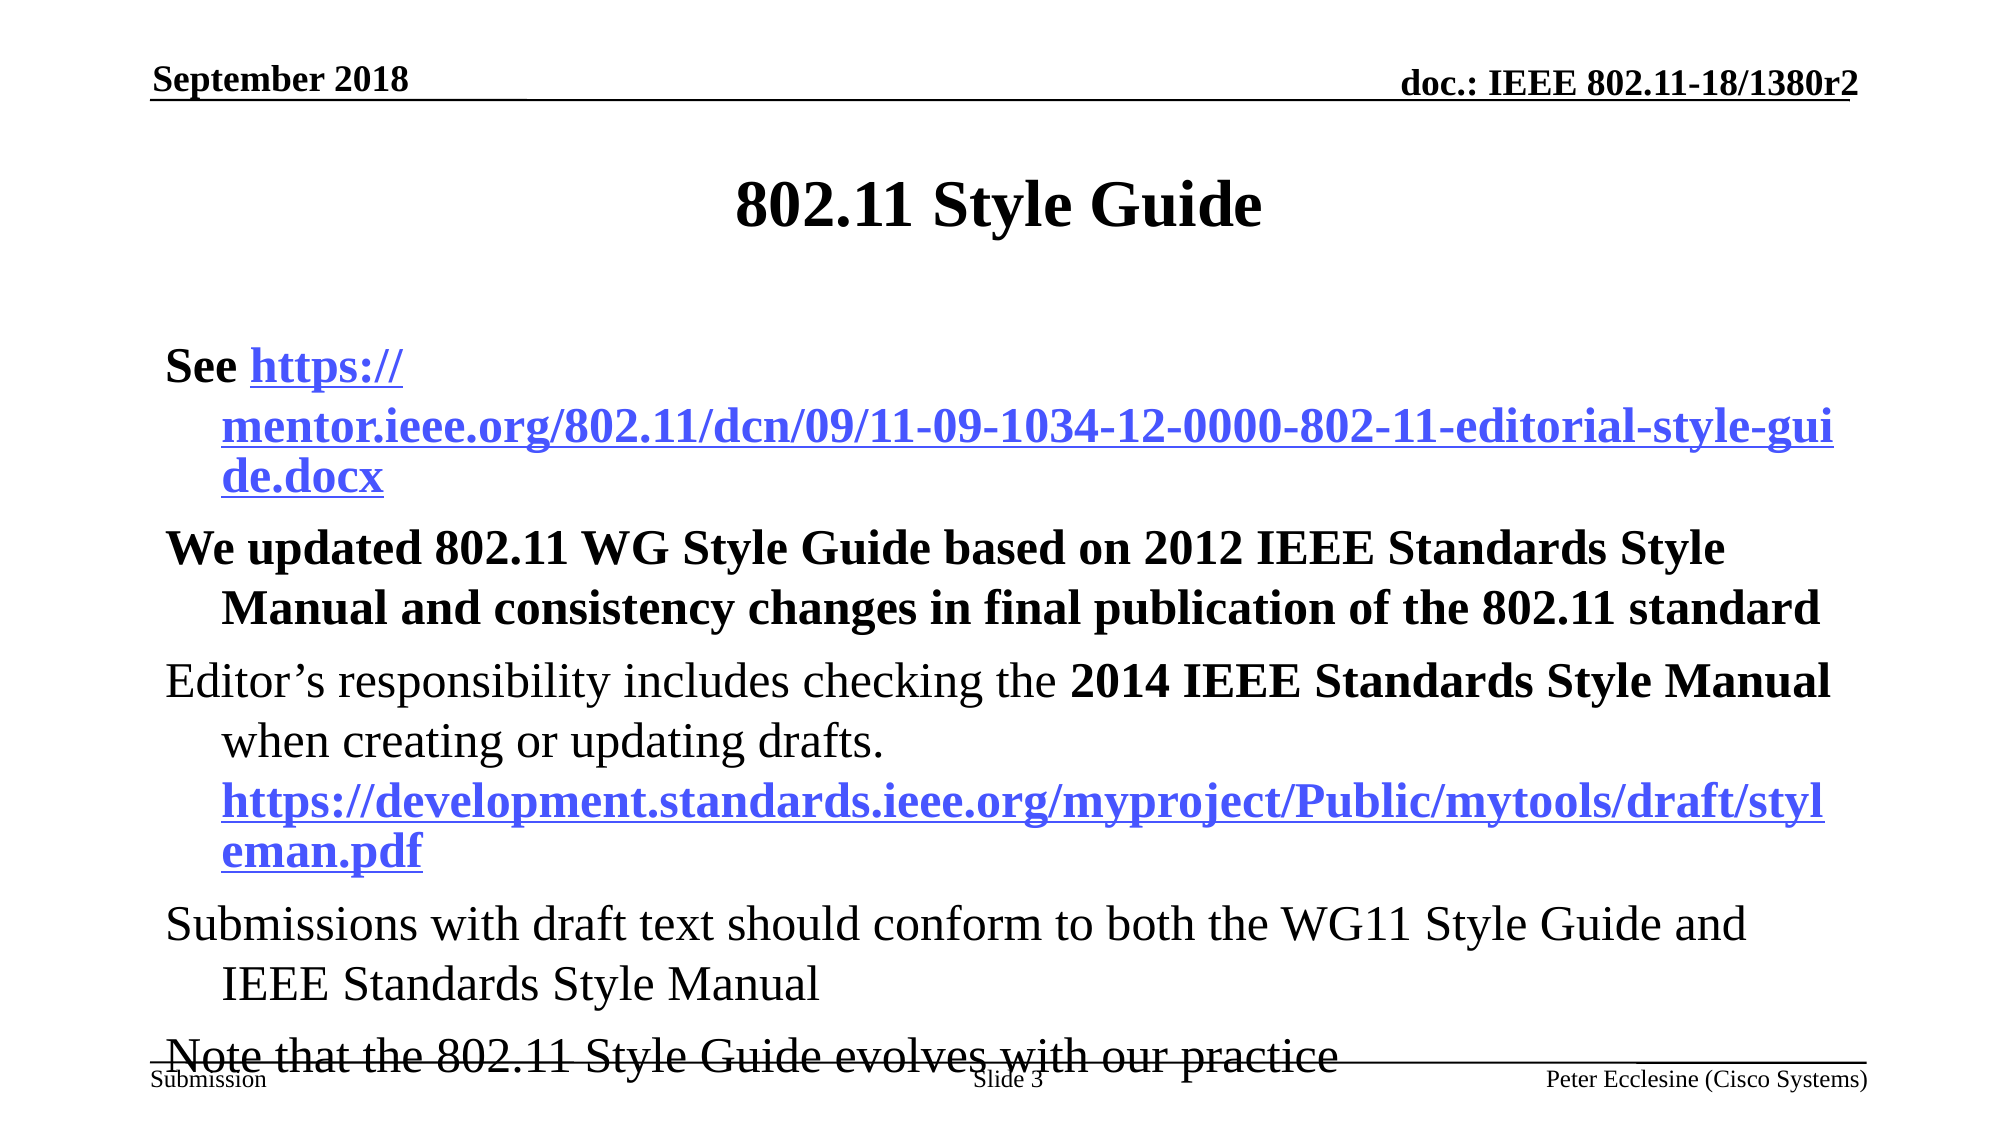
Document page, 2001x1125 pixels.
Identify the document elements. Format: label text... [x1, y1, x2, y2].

footer Peter Ecclesine (Cisco Systems) [1171, 1061, 1869, 1093]
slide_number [152, 54, 563, 100]
slide_number Slide 3 [950, 1061, 1067, 1123]
list See https://mentor.ieee.org/802.11/dcn/09/11-09-1034-12-0000-802-11-editorial-style-guide.docx We updated 802.11 WG Style Guide based on 2012 IEEE Standards Style Manual and consistency changes in final publication of the 802.11 standard Editor’s responsibility includes checking the 2014 IEEE Standards Style Manual when creating or updating drafts. https://development.standards.ieee.org/myproject/Public/mytools/draft/styleman.pdf Submissions with draft text should conform to both the WG11 Style Guide and IEEE Standards Style Manual Note that the 802.11 Style Guide evolves with our practice [149, 324, 1850, 1063]
title 802.11 Style Guide [149, 112, 1850, 288]
